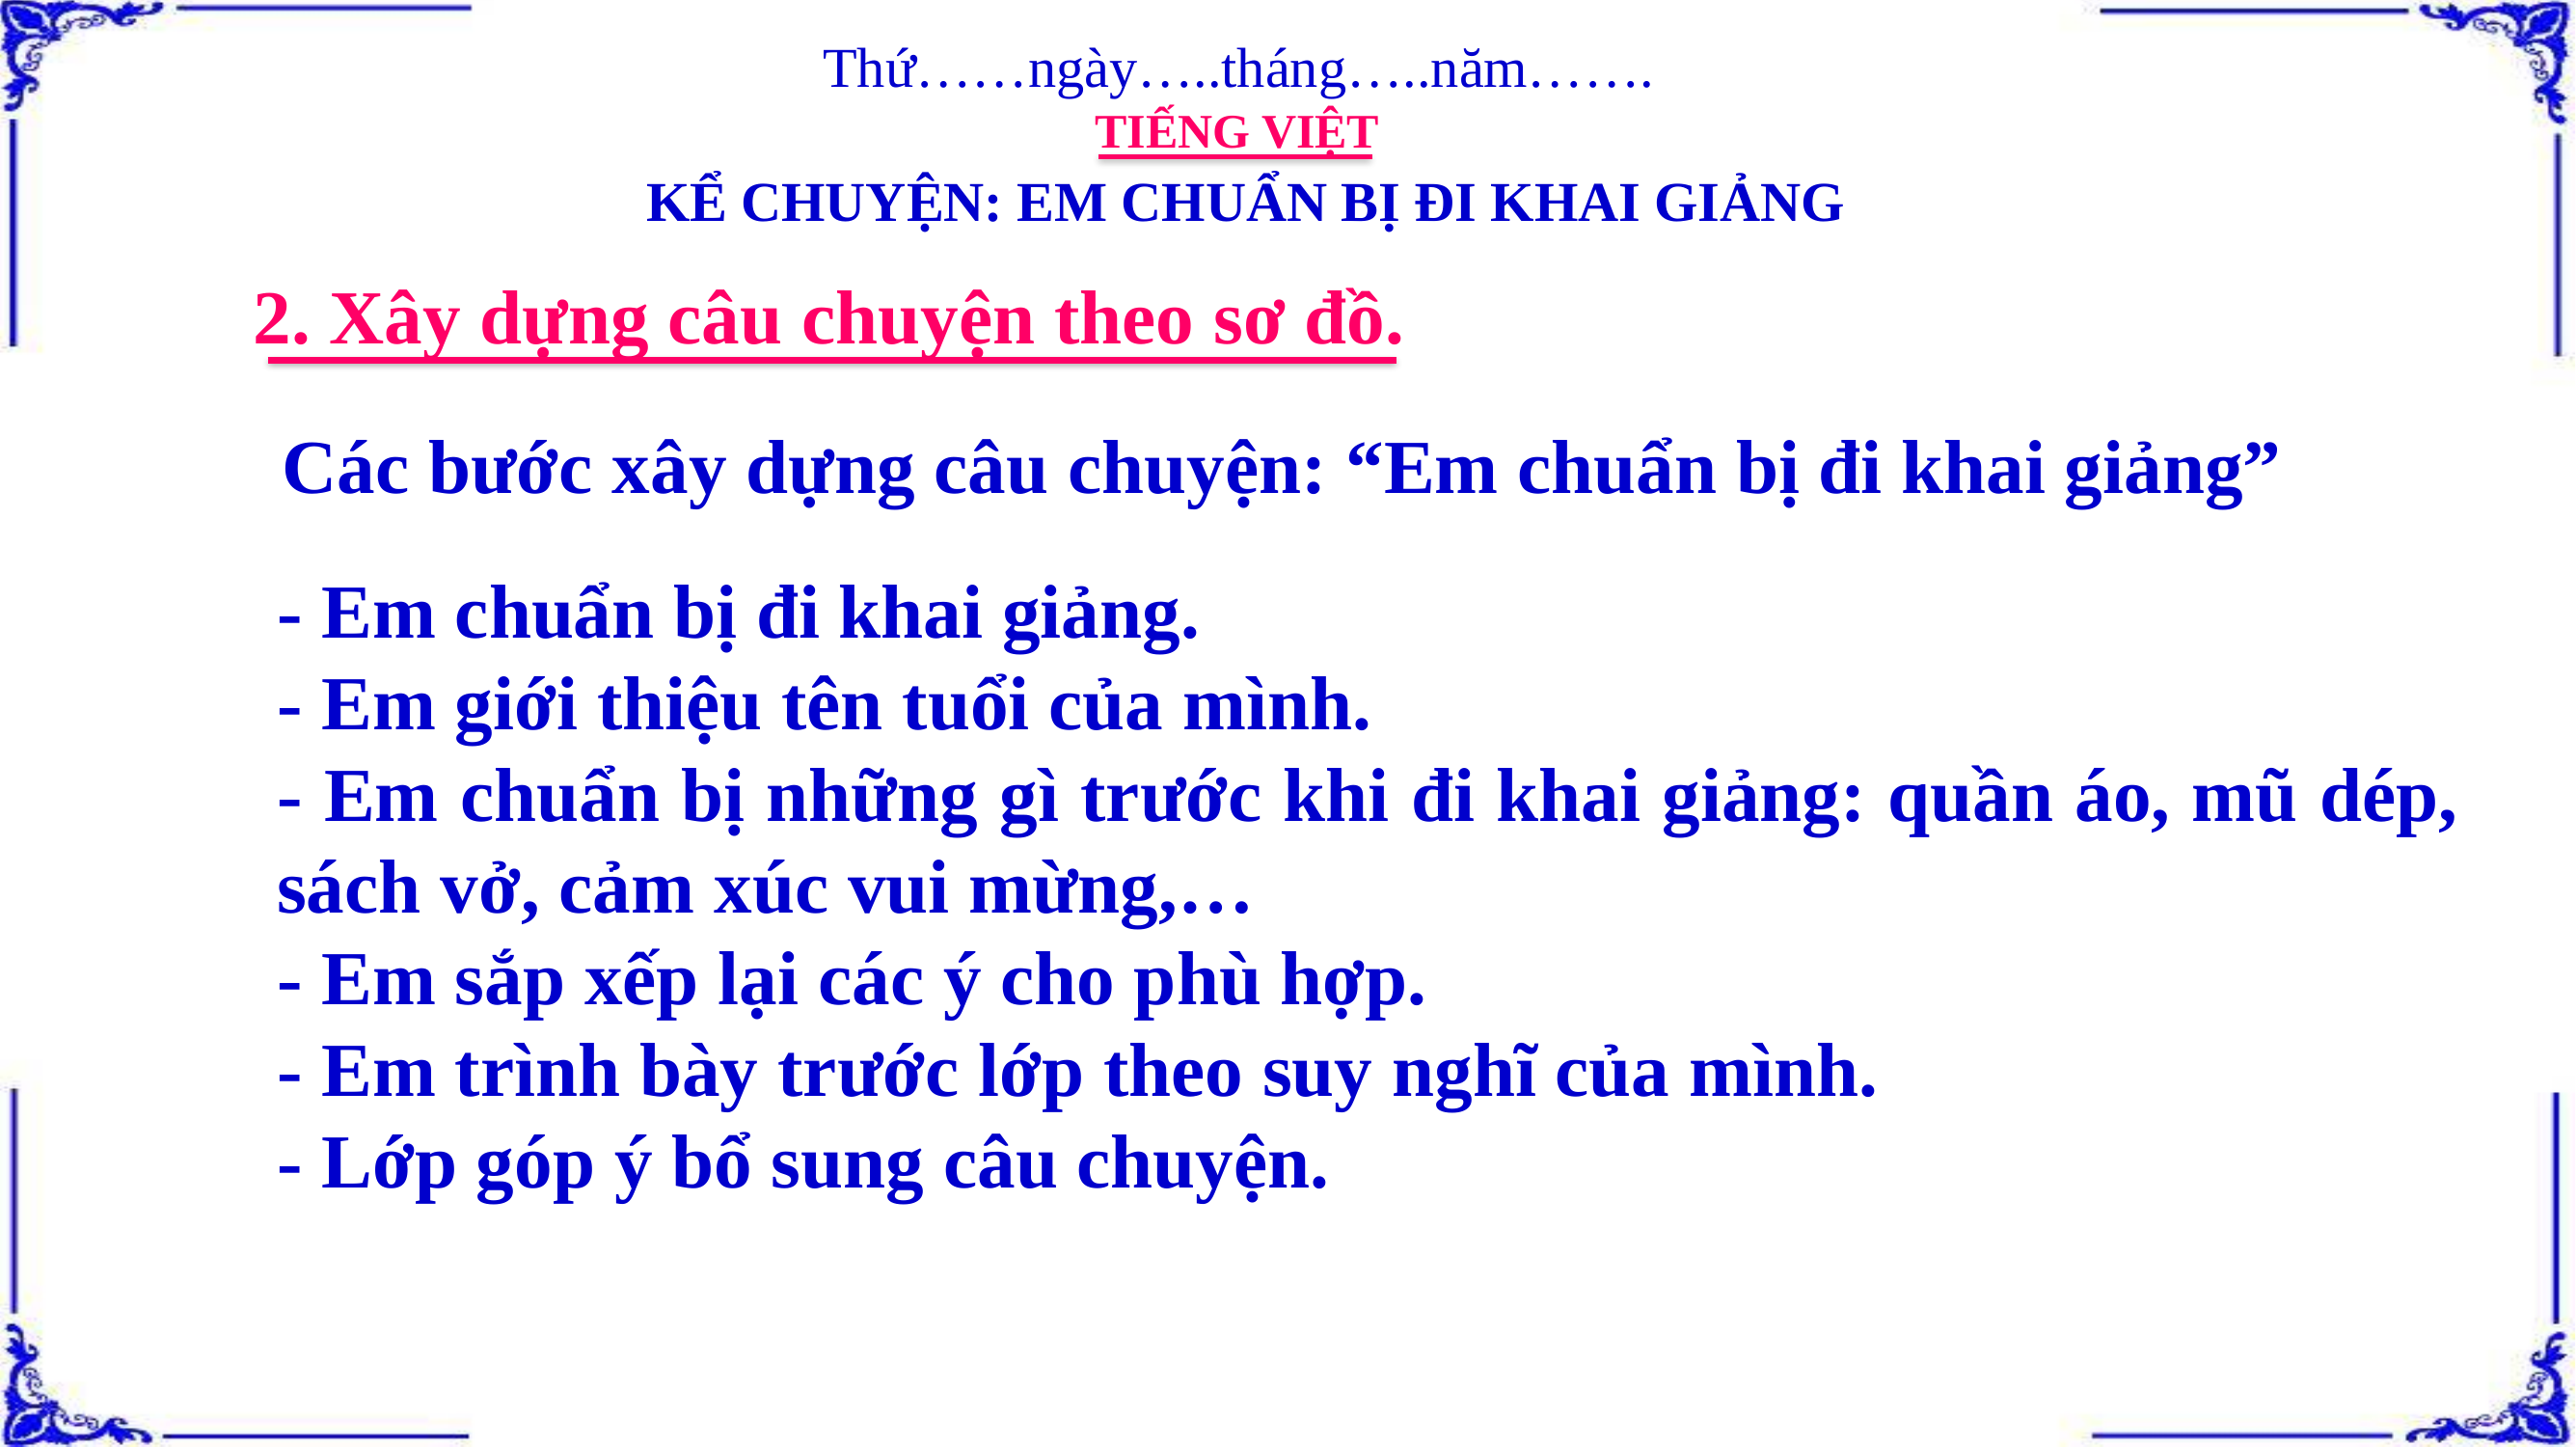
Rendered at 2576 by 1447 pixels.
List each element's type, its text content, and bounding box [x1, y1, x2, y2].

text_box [238, 259, 2047, 369]
text_box KỂ CHUYỆN: EM CHUẨN BỊ ĐI KHAI GIẢNG [632, 157, 1859, 240]
picture [0, 0, 2576, 1447]
text_box Các bước xây dựng câu chuyện: “Em chuẩn bị đi khai giảng” [267, 410, 2375, 516]
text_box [803, 23, 1674, 166]
text_box - Em chuẩn bị đi khai giảng. - Em giới thiệu tên tuổi của mình. - Em chuẩn bị những gì trước khi đi khai giảng: quần áo, mũ dép, sách vở, cảm xúc vui mừng,… - Em sắp xếp lại các ý cho phù hợp. - Em trình bày trước lớp theo suy nghĩ của mình. - Lớp góp ý bổ sung câu chuyện. [262, 555, 2475, 1211]
